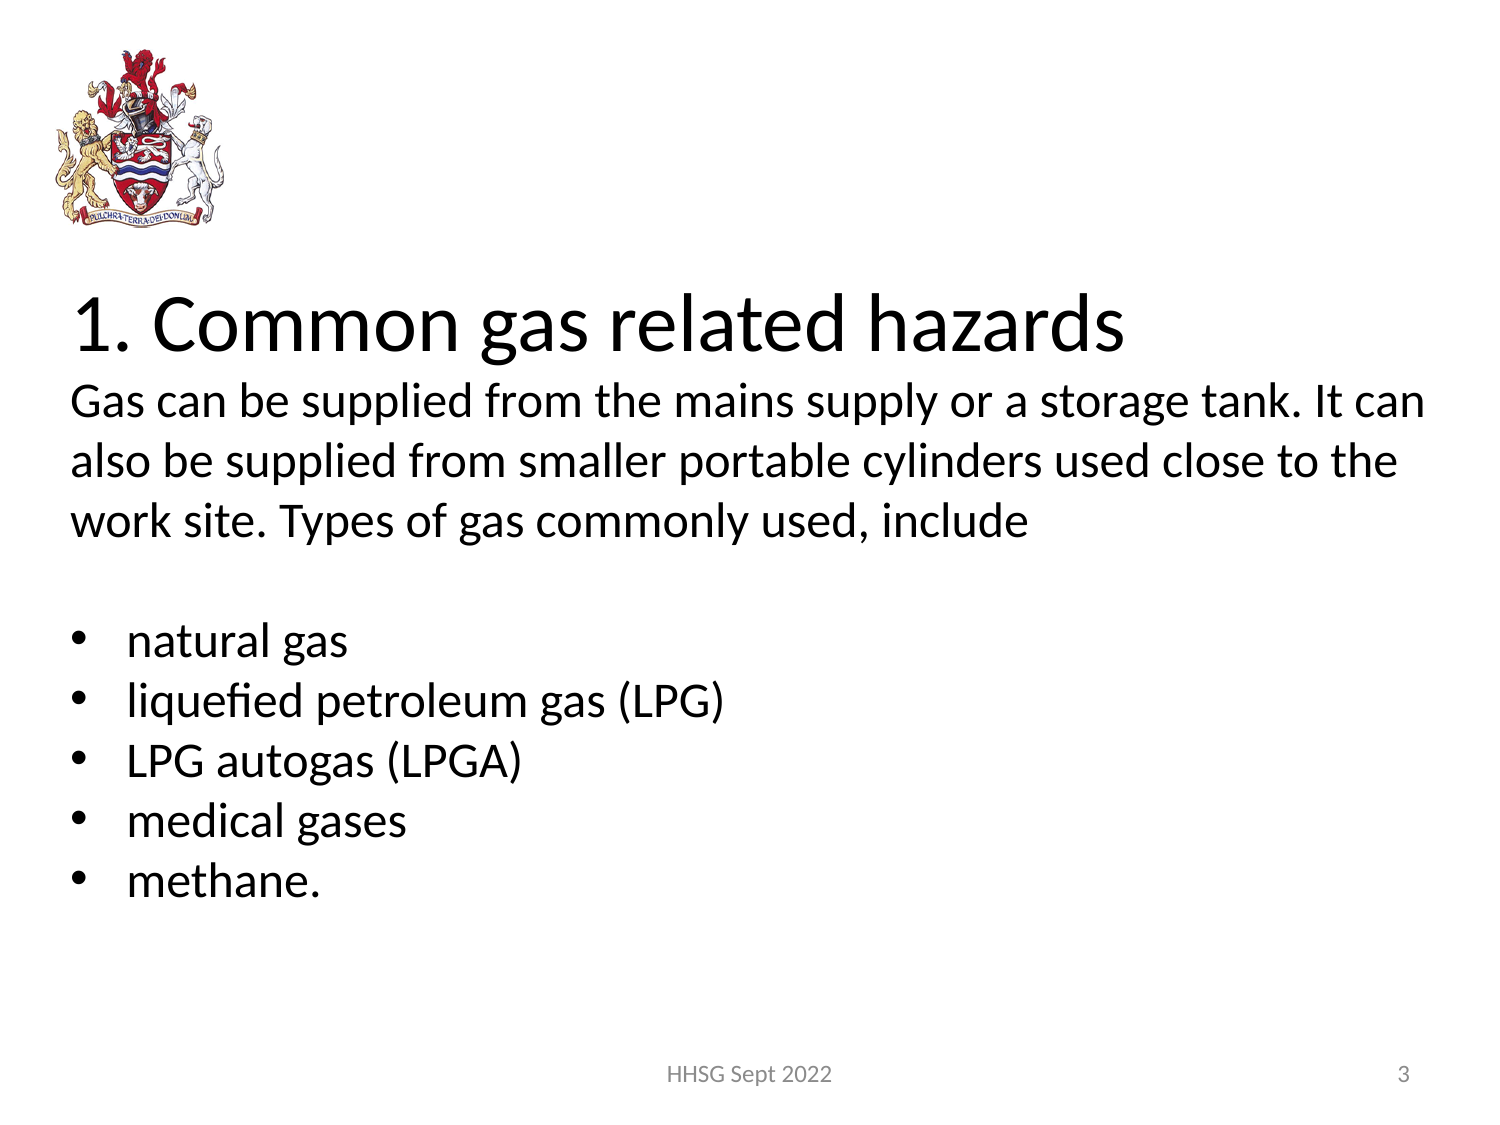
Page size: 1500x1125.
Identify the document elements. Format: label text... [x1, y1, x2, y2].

picture [55, 49, 224, 228]
text_box 1. Common gas related hazards Gas can be supplied from the mains supply or a storage tank. It can also be supplied from smaller portable cylinders used close to the work site. Types of gas commonly used, include natural gas liquefied petroleum gas (LPG) LPG autogas (LPGA) medical gases methane. [55, 140, 1459, 1125]
